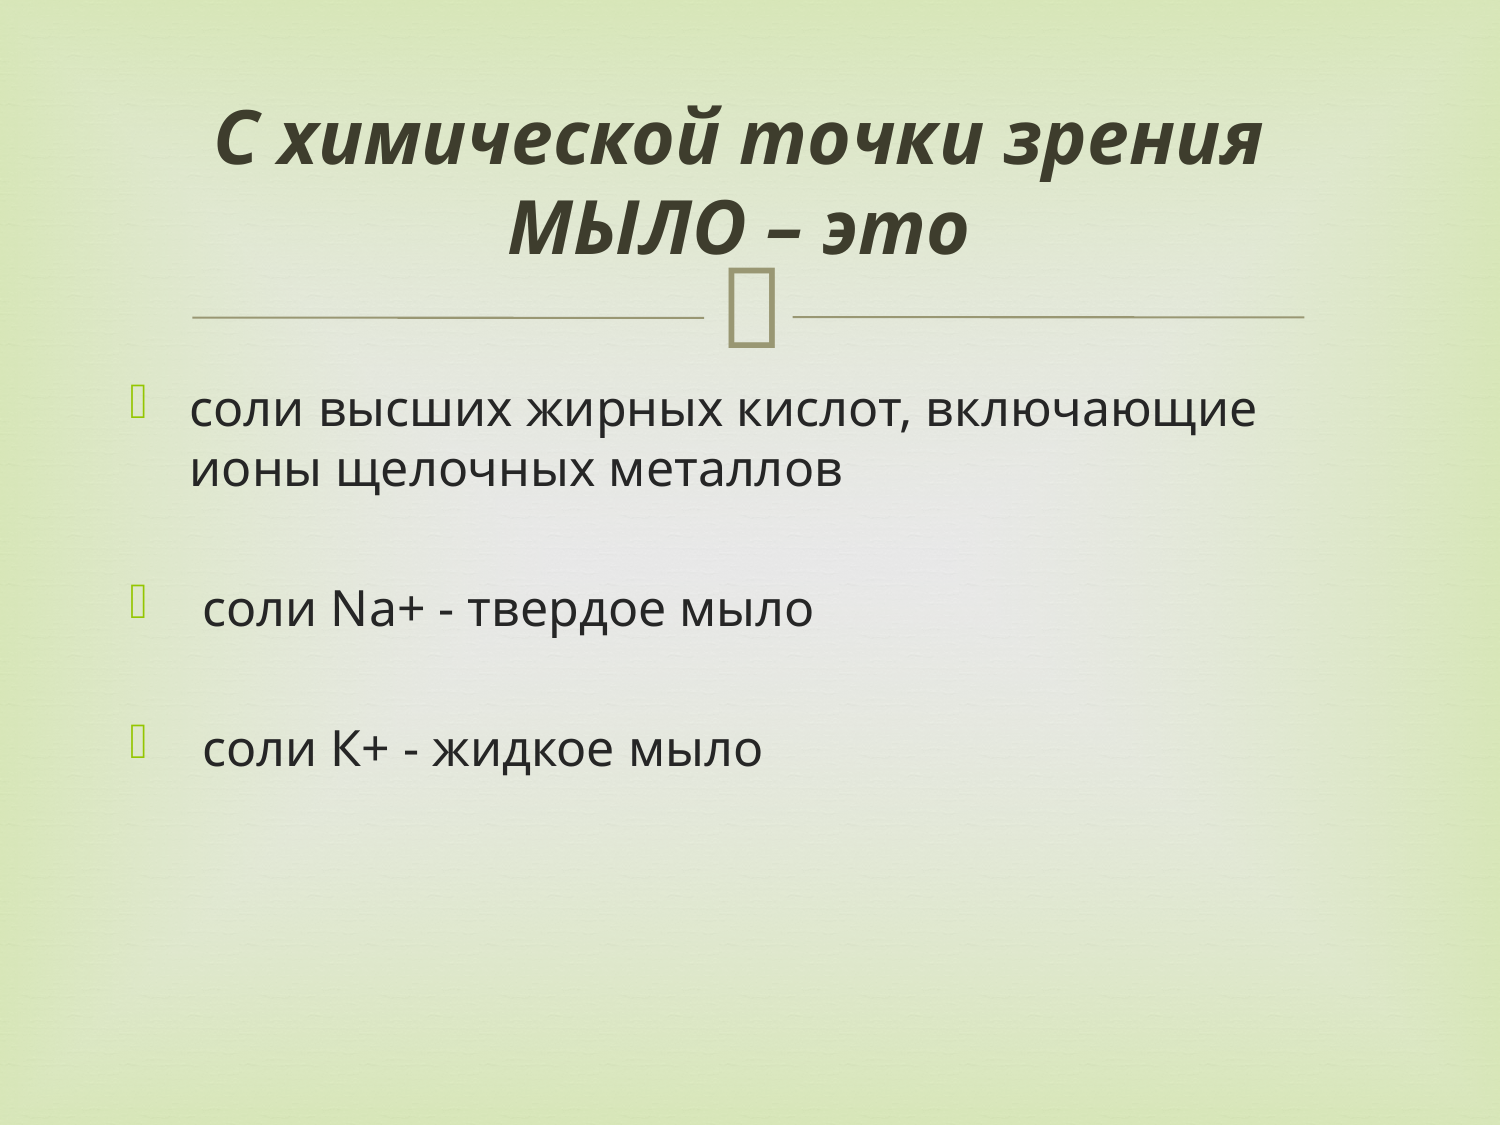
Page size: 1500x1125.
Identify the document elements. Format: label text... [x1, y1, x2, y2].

list соли высших жирных кислот, включающие ионы щелочных металлов соли Na+ - твердое мыло соли К+ - жидкое мыло [114, 368, 1386, 1005]
title С химической точки зрения МЫЛО – это [112, 93, 1386, 267]
